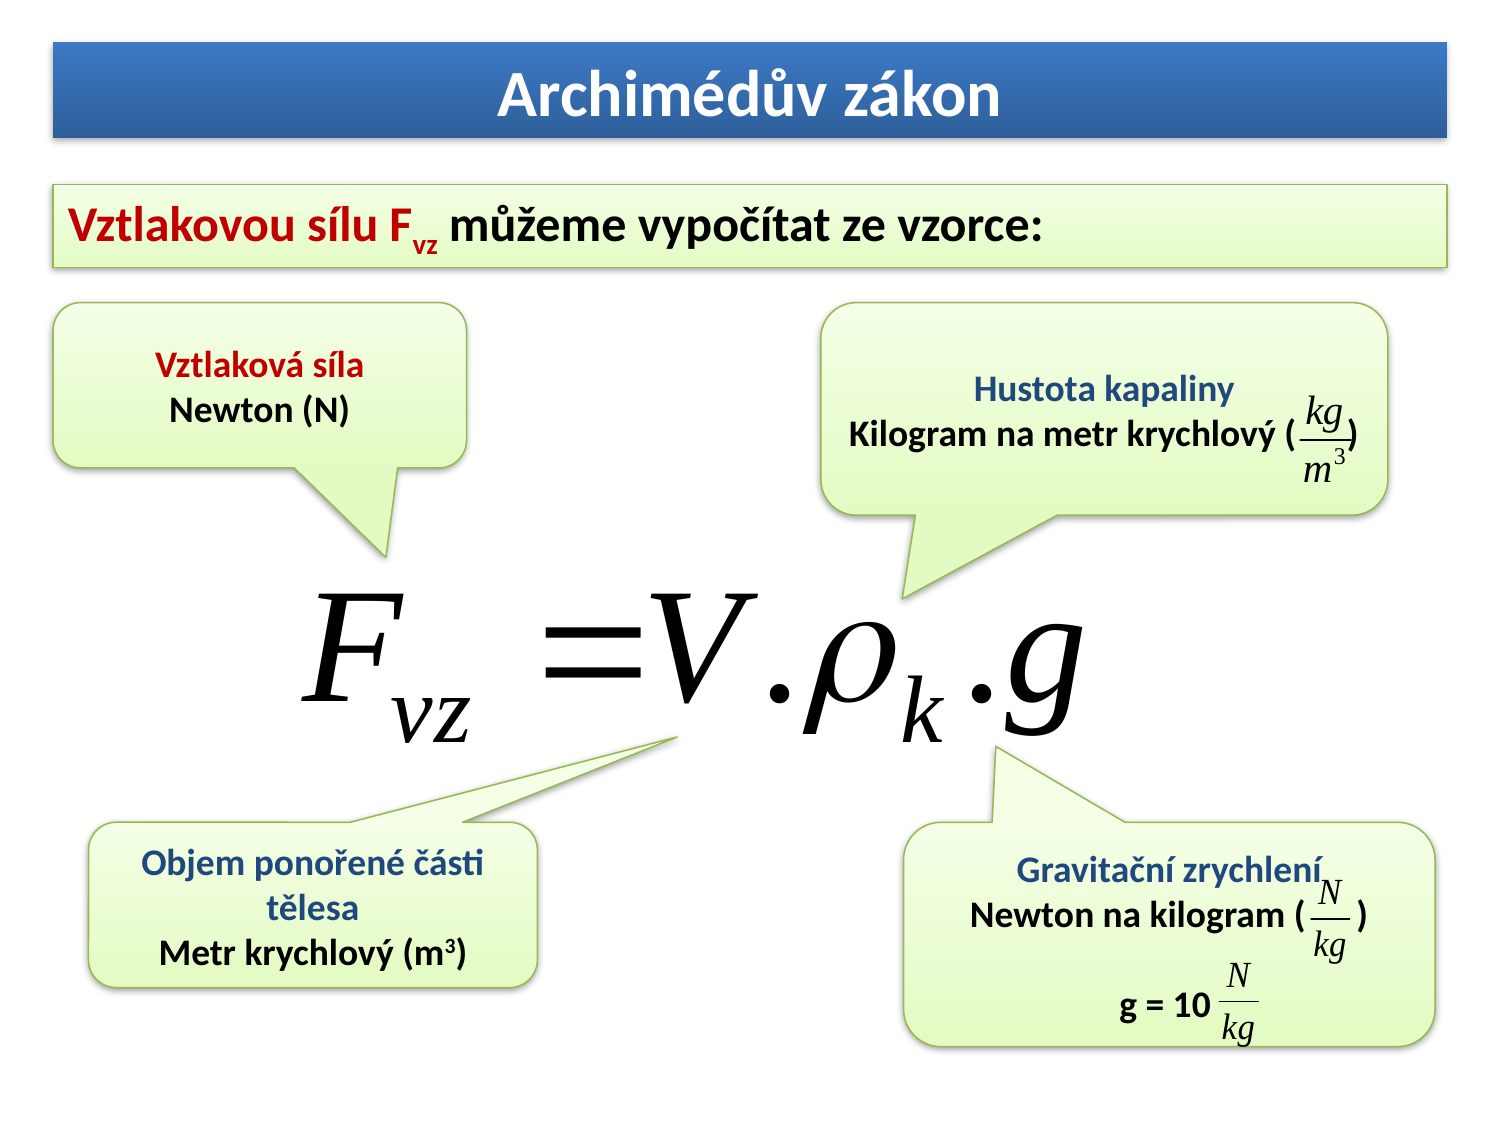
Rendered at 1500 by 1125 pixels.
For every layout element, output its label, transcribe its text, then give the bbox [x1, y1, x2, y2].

text_box Vztlakovou sílu Fvz můžeme vypočítat ze vzorce: [52, 184, 1448, 268]
title Archimédův zákon [53, 42, 1447, 138]
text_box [820, 302, 1389, 516]
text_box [903, 822, 1436, 1054]
text_box Vztlaková síla Newton (N) [52, 301, 468, 535]
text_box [272, 537, 1122, 784]
text_box Objem ponořené části tělesa Metr krychlový (m3) [87, 793, 539, 989]
